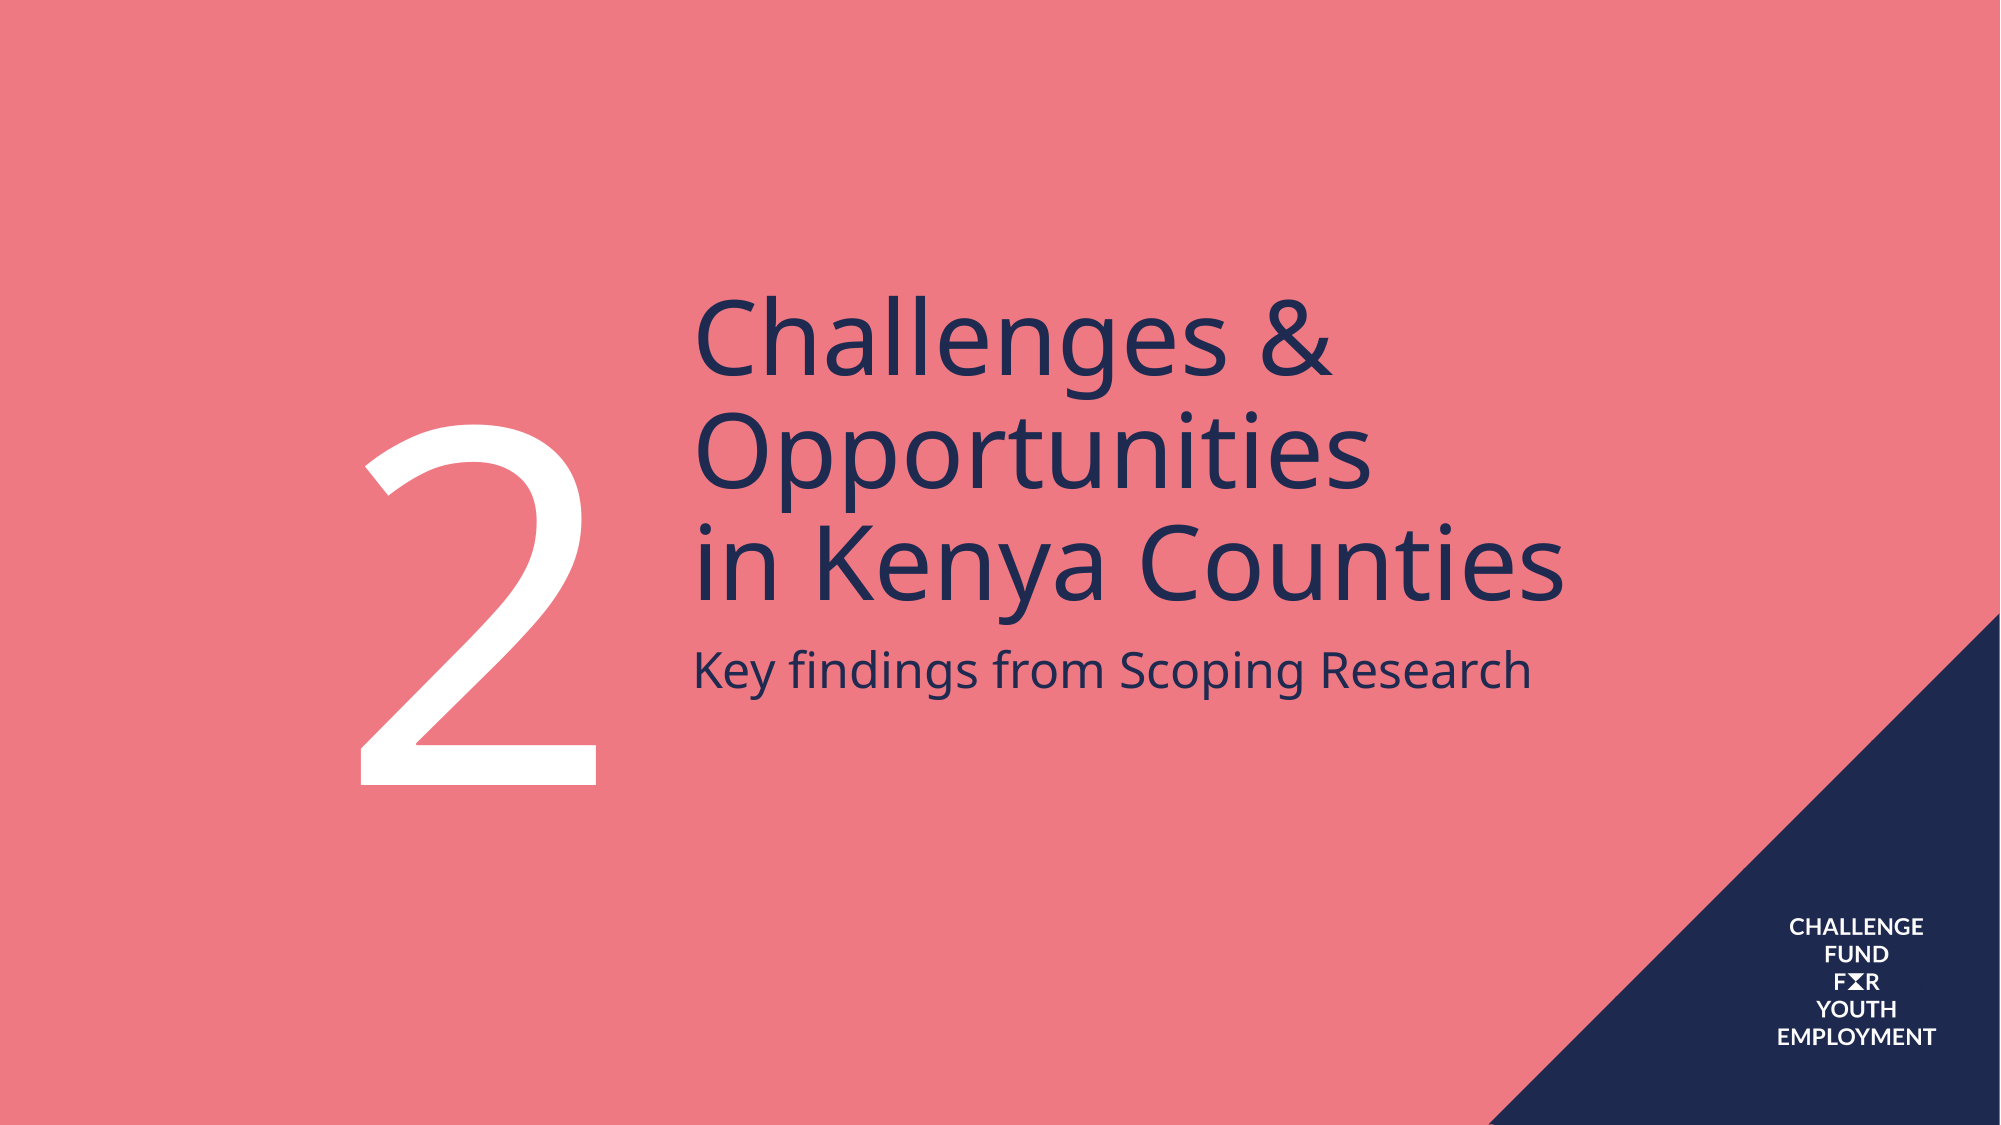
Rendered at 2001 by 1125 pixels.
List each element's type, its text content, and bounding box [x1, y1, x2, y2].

title Challenges & Opportunities in Kenya Counties [677, 239, 1942, 631]
list 2 [238, 95, 638, 775]
subtitle Key findings from Scoping Research [677, 638, 1750, 910]
picture [1488, 613, 2000, 1125]
